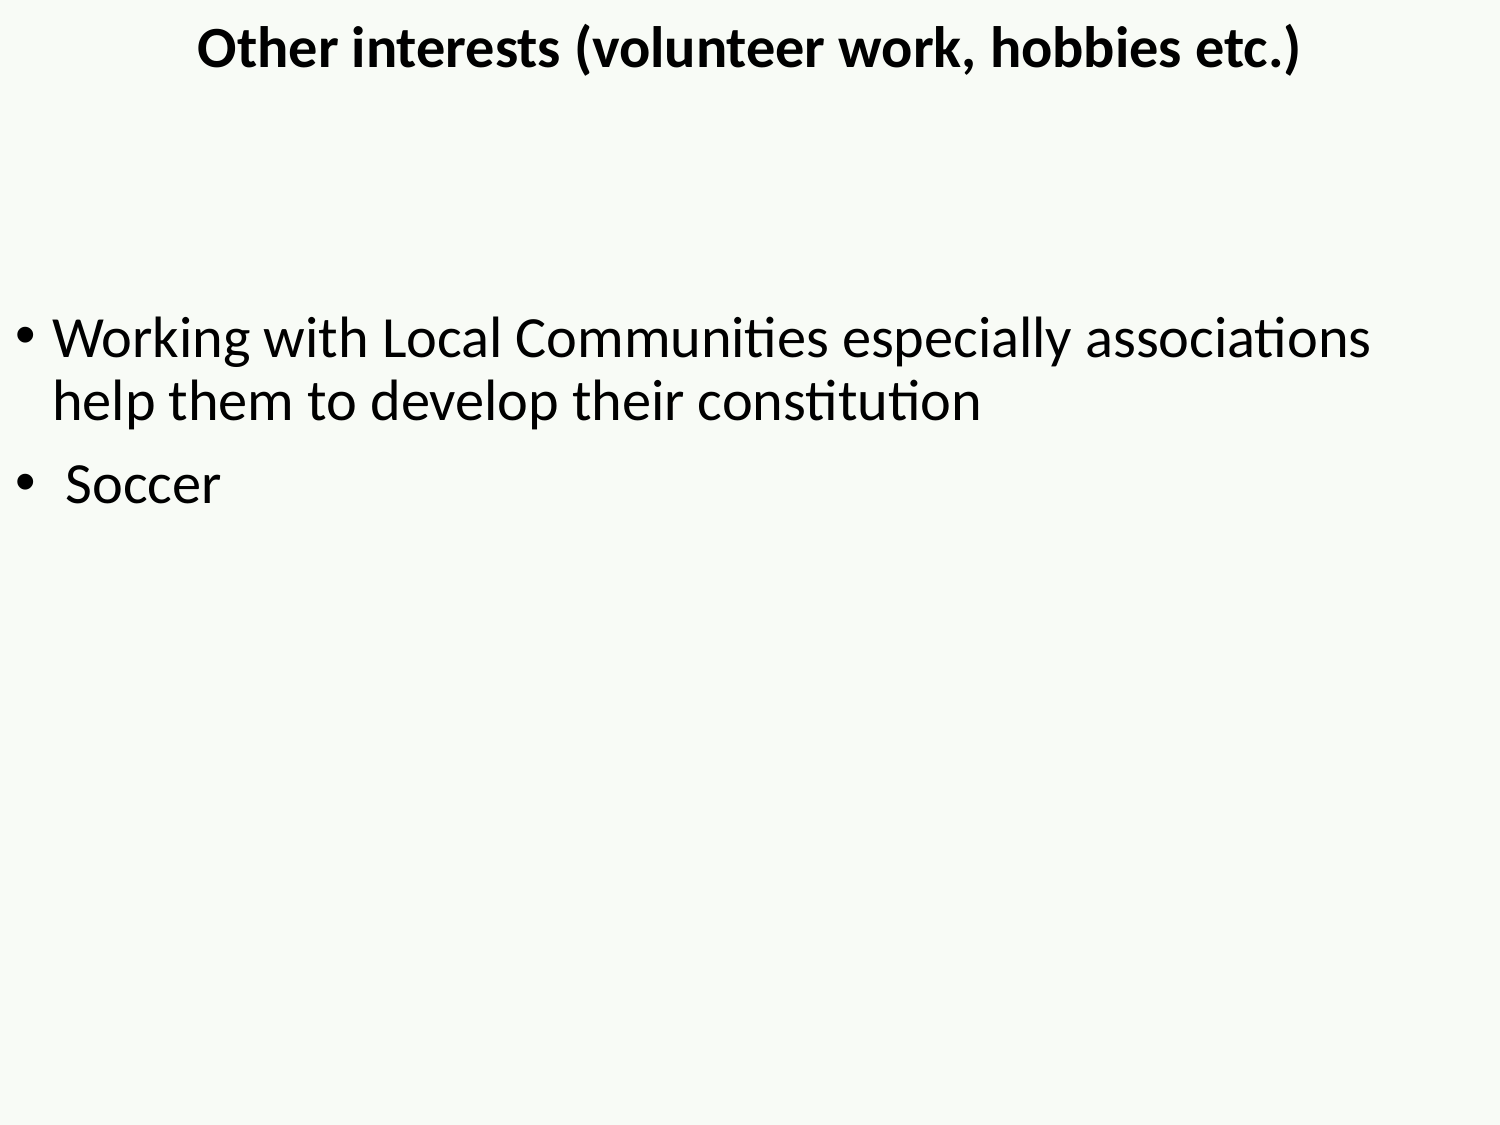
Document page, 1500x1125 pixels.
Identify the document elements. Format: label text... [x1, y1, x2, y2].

list Working with Local Communities especially associations help them to develop their constitution Soccer [0, 299, 1500, 1125]
text_box Other interests (volunteer work, hobbies etc.) [0, 1, 1500, 87]
